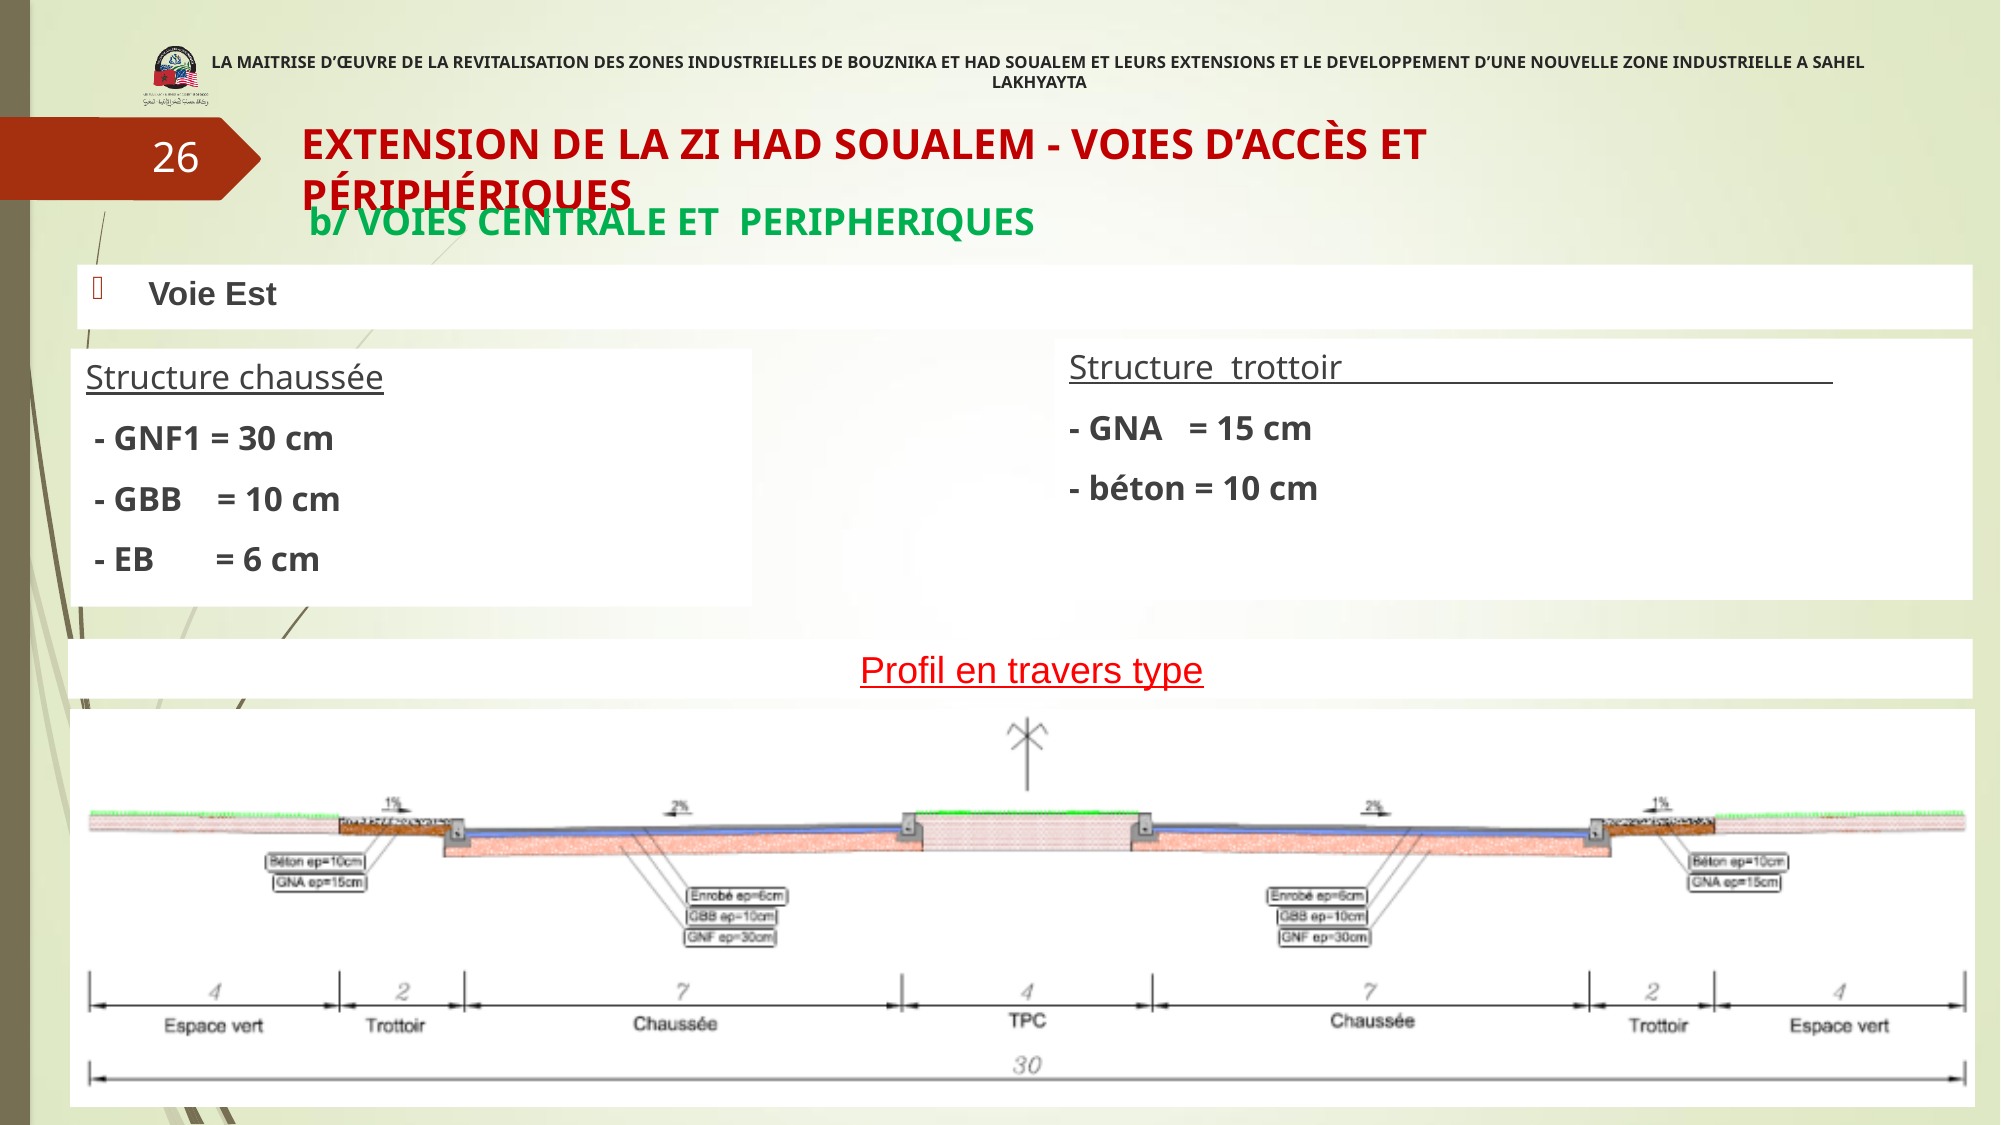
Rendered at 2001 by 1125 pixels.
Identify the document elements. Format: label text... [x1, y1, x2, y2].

list Structure chaussée - GNF1 = 30 cm - GBB = 10 cm - EB = 6 cm [70, 348, 752, 607]
picture [89, 330, 370, 348]
text_box Structure trottoir - GNA = 15 cm - béton = 10 cm [1054, 338, 1973, 600]
slide_number 26 [87, 129, 216, 189]
picture [30, 405, 68, 695]
picture [83, 607, 192, 638]
picture [186, 607, 305, 638]
text_box EXTENSION DE LA ZI HAD SOUALEM - VOIES D’ACCÈS ET PÉRIPHÉRIQUES [287, 113, 1750, 207]
text_box b/ VOIES CENTRALE ET PERIPHERIQUES [293, 190, 1757, 264]
text_box Voie Est [77, 264, 1973, 330]
text_box Profil en travers type [68, 638, 1973, 699]
picture [30, 0, 2001, 1125]
text_box LA MAITRISE D’ŒUVRE DE LA REVITALISATION DES ZONES INDUSTRIELLES DE BOUZNIKA ET HAD SOUALEM ET LEURS EXTENSIONS ET LE DEVELOPPEMENT D’UNE NOUVELLE ZONE INDUSTRIELLE A SAHEL LAKHYAYTA [214, 44, 1889, 113]
